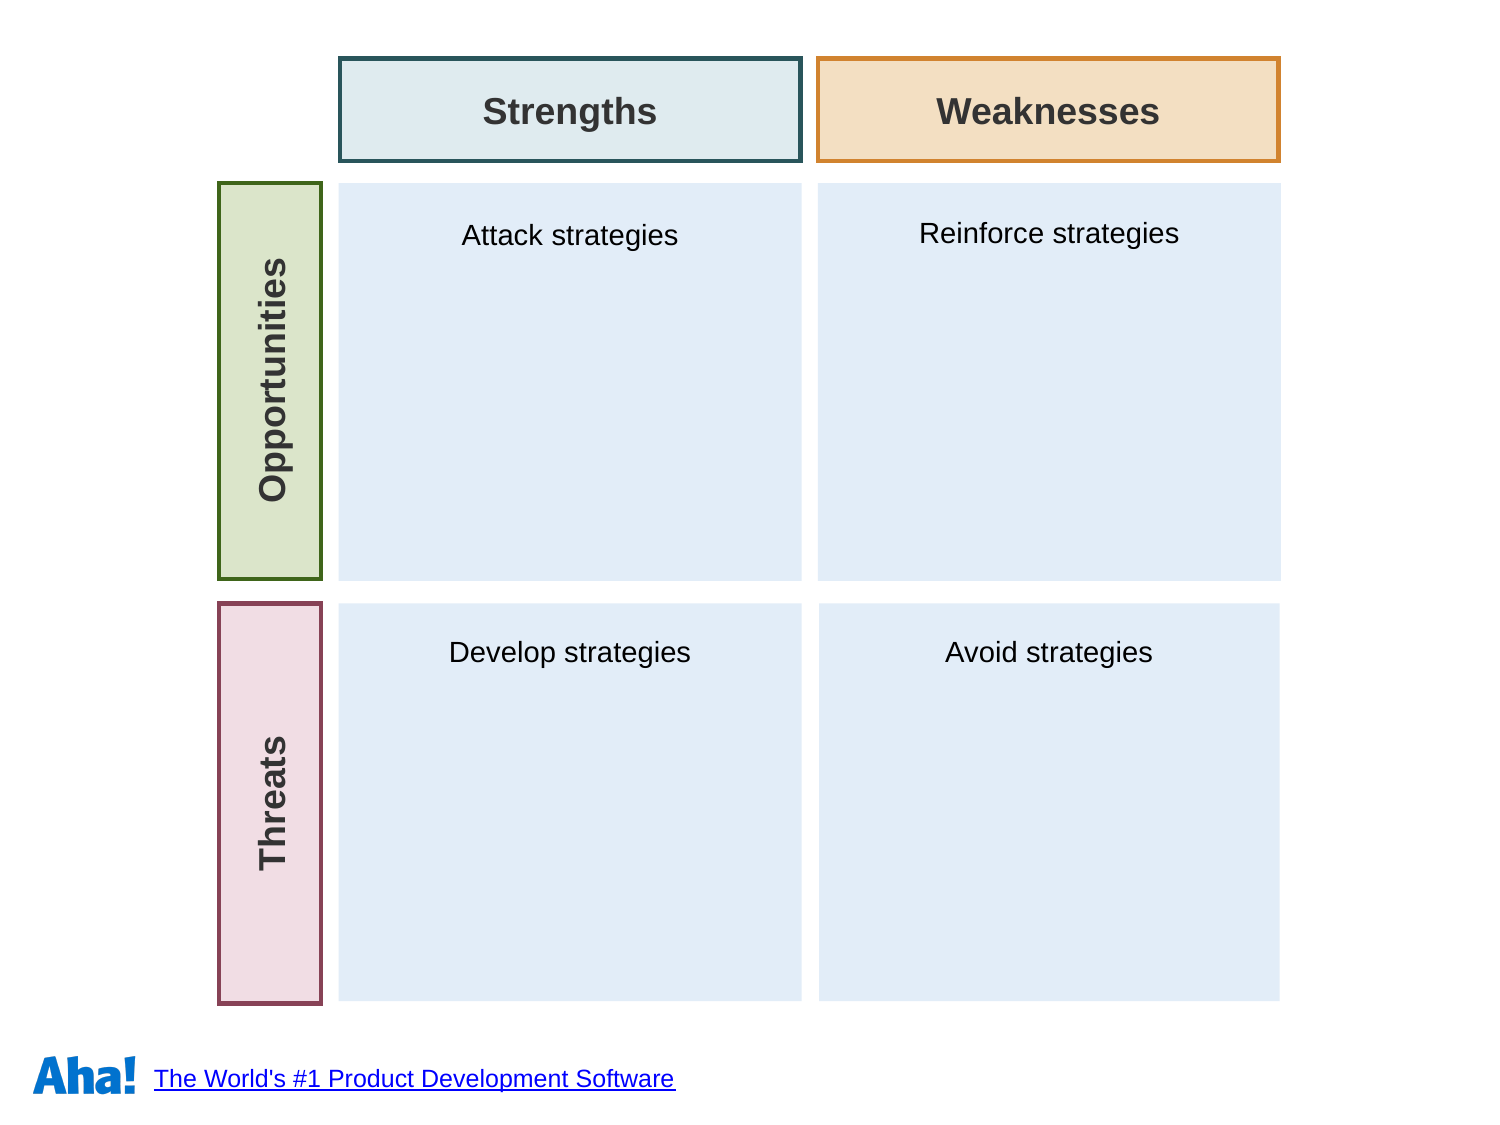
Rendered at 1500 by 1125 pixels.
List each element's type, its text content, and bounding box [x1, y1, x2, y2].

picture [20, 1043, 148, 1107]
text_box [817, 58, 1279, 161]
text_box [338, 603, 802, 1002]
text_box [338, 182, 802, 582]
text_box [818, 603, 1280, 1002]
text_box The World's #1 Product Development Software [148, 1051, 684, 1101]
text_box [339, 58, 801, 162]
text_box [218, 603, 322, 1004]
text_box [817, 182, 1282, 582]
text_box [218, 182, 322, 579]
